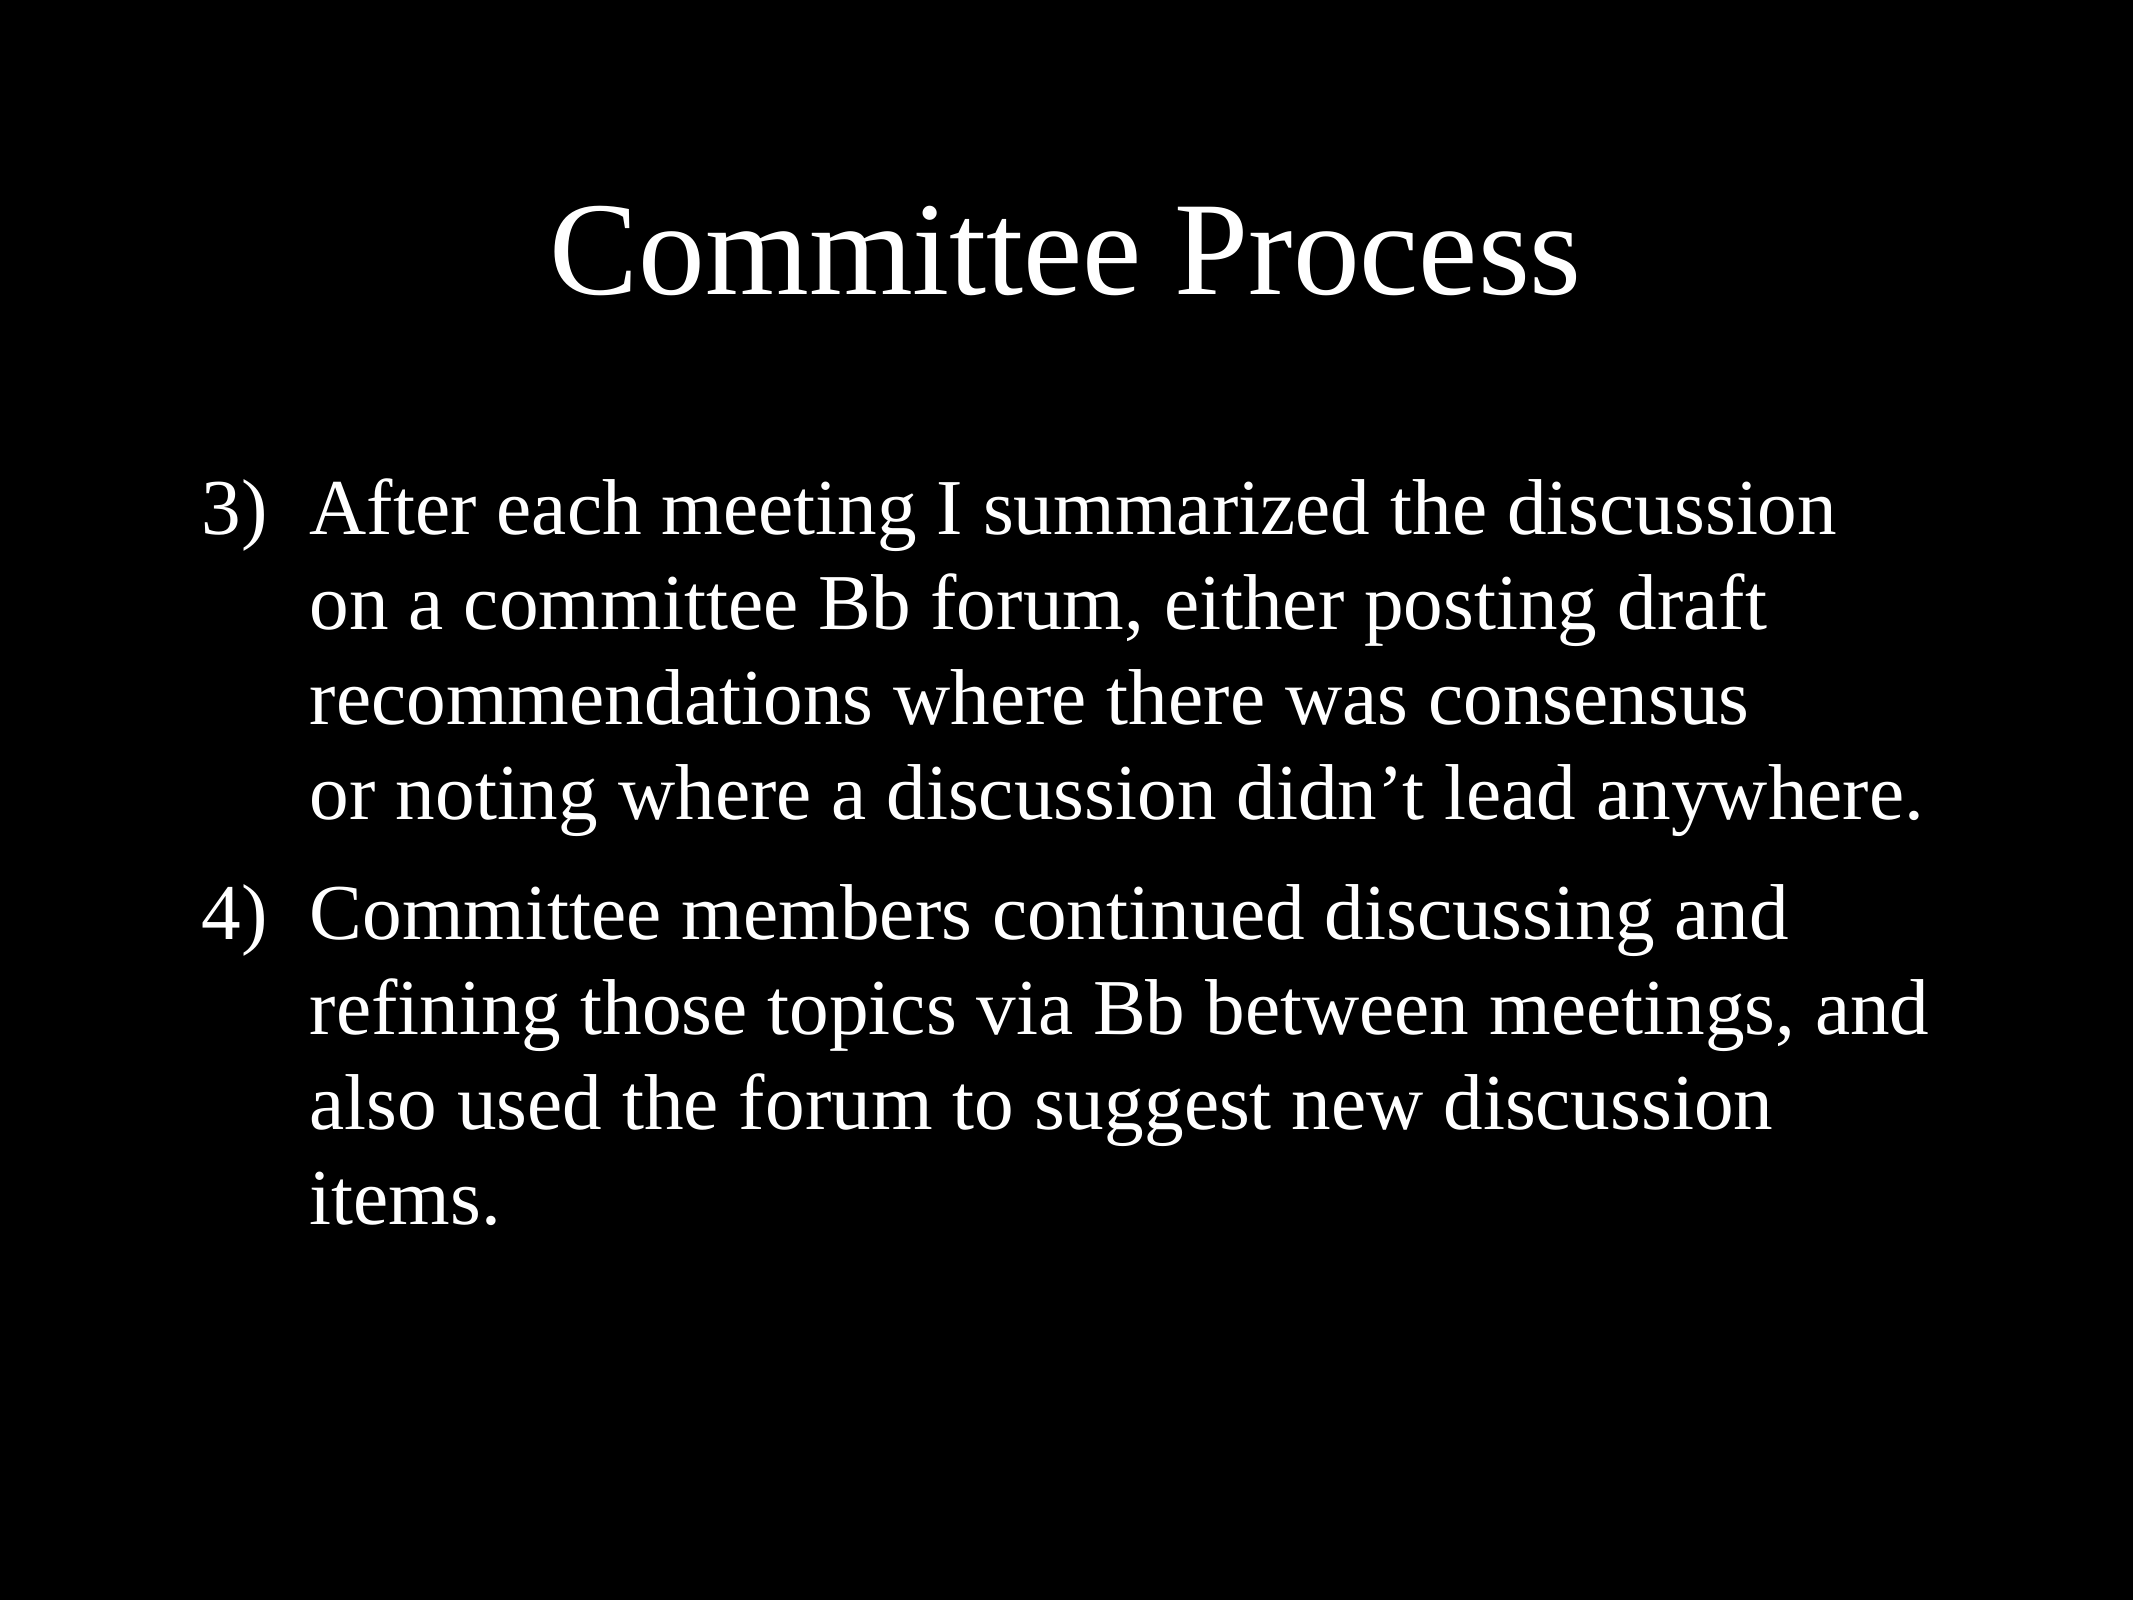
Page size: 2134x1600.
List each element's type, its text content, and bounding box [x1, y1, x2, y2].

text_box After each meeting I summarized the discussion on a committee Bb forum, either posting draft recommendations where there was consensus or noting where a discussion didn’t lead anywhere. Committee members continued discussing and refining those topics via Bb between meetings, and also used the forum to suggest new discussion items. [193, 446, 1941, 1249]
text_box Committee Process [541, 153, 1592, 330]
